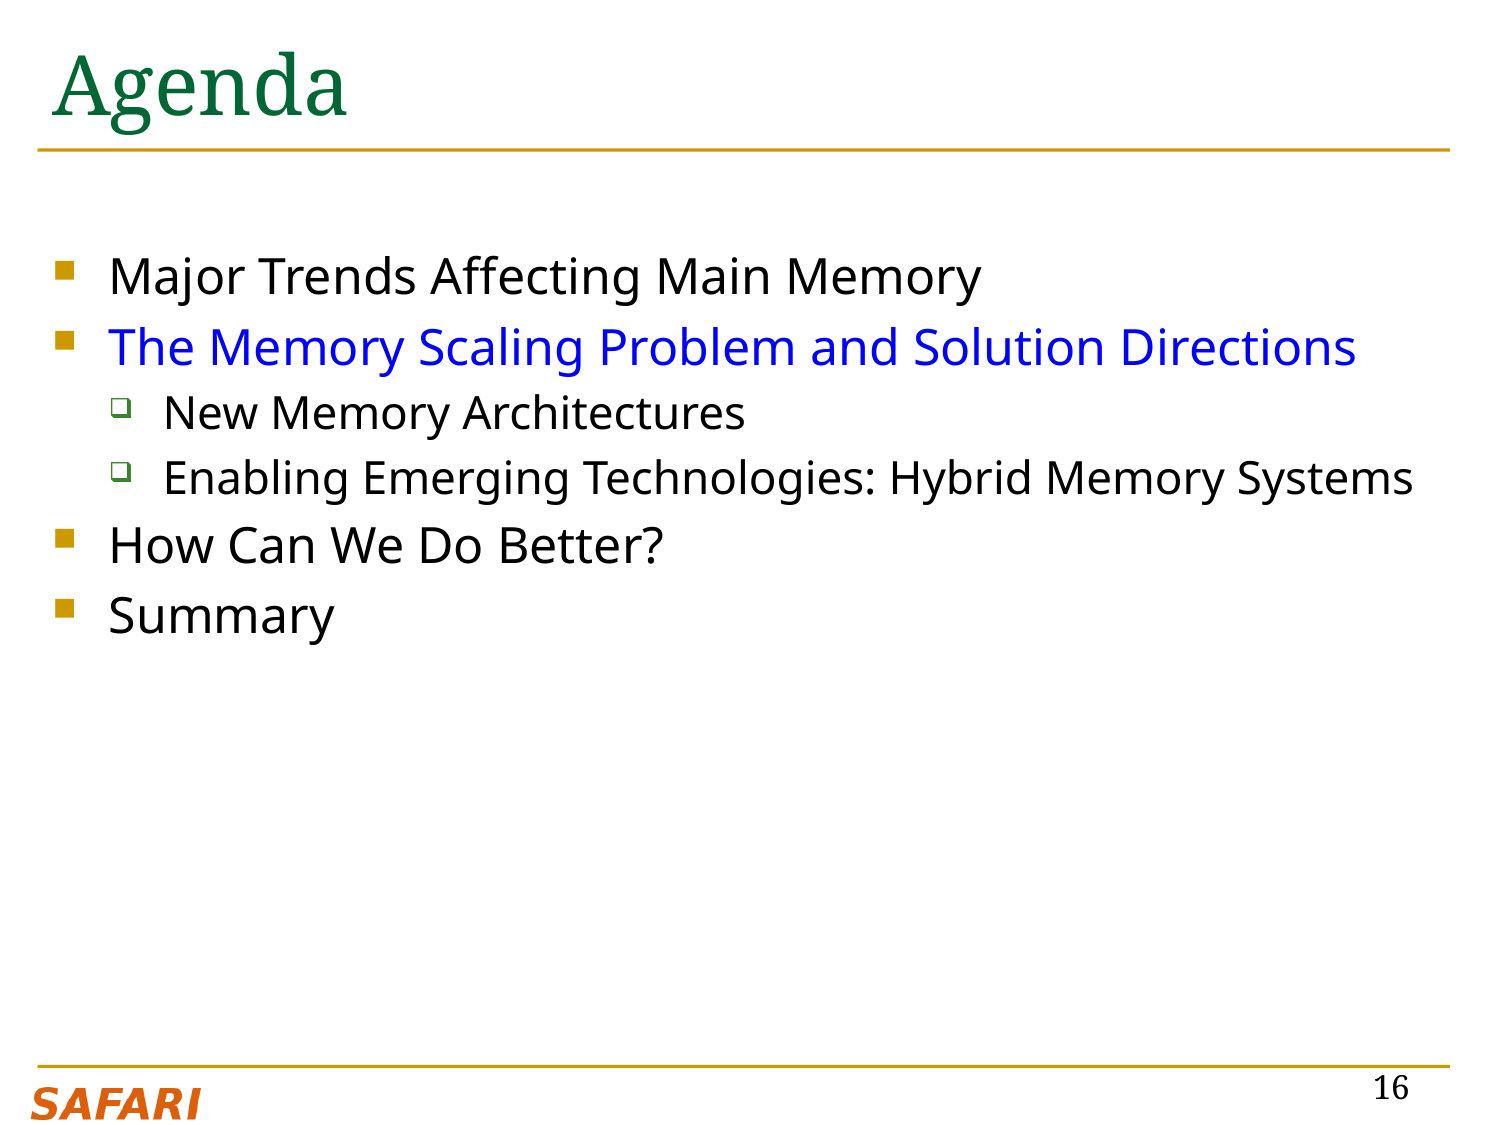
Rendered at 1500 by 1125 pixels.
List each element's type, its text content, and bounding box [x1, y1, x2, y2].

picture [29, 1078, 207, 1125]
list Major Trends Affecting Main Memory The Memory Scaling Problem and Solution Directions New Memory Architectures Enabling Emerging Technologies: Hybrid Memory Systems How Can We Do Better? Summary [37, 237, 1450, 1038]
title Agenda [37, 24, 1450, 200]
slide_number 16 [1074, 1043, 1426, 1119]
